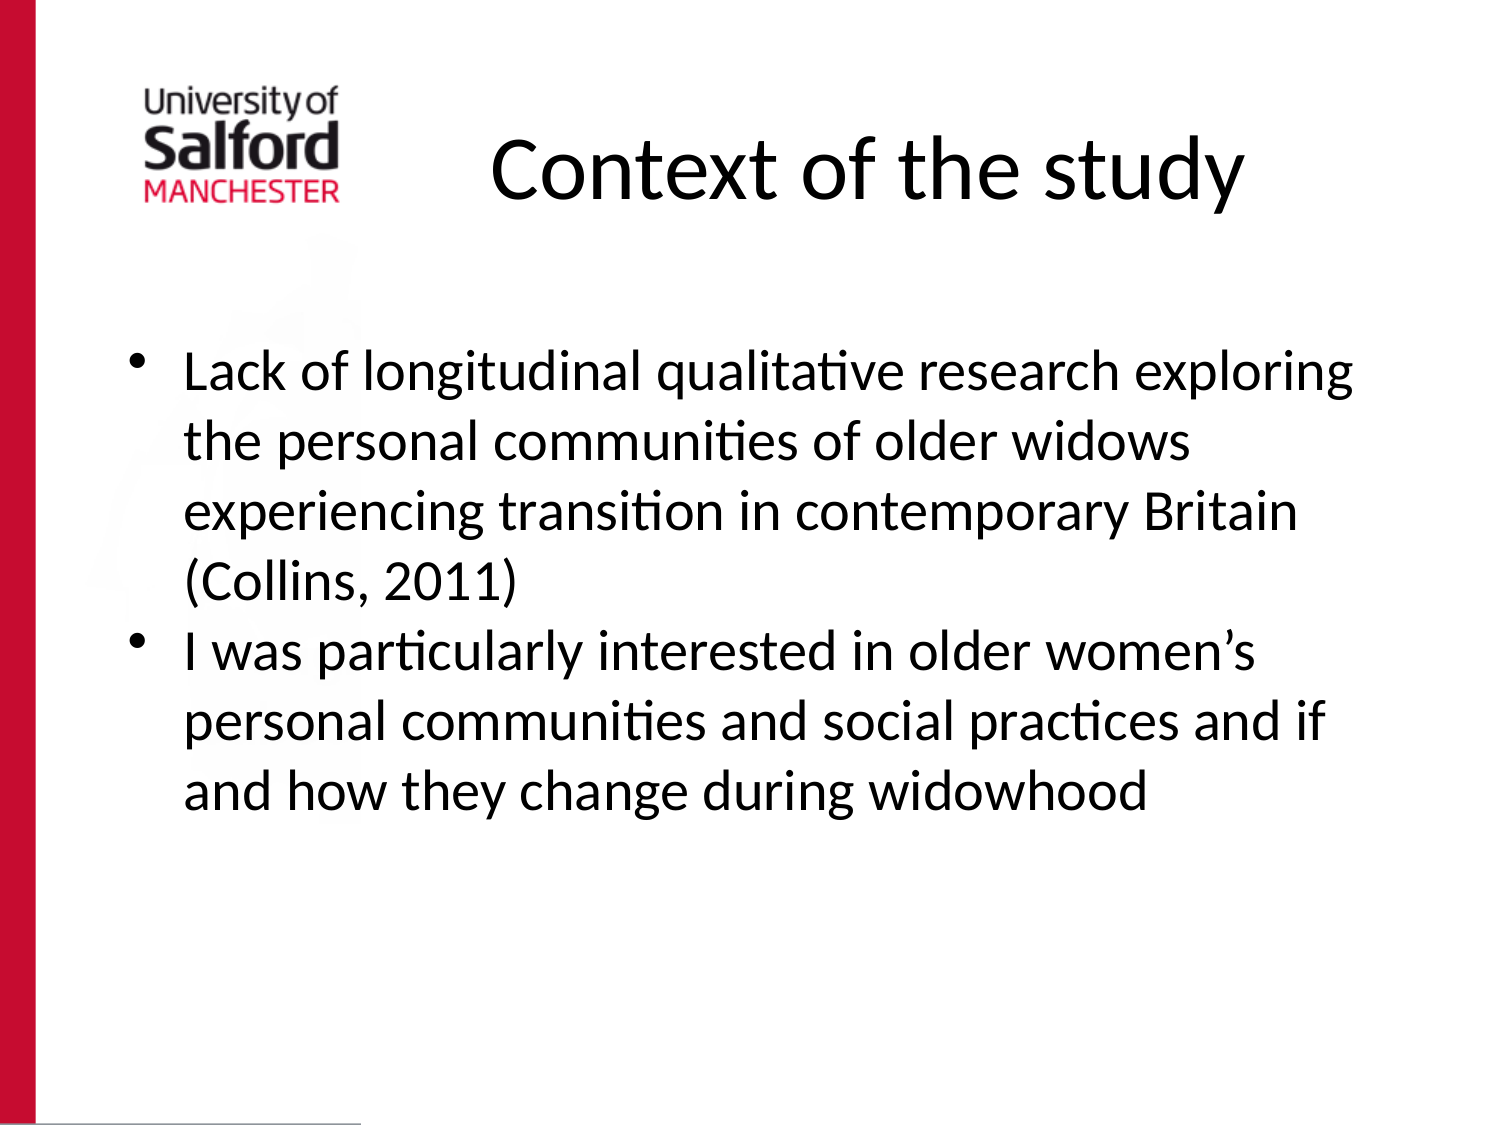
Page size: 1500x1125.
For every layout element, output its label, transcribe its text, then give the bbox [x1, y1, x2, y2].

title Context of the study [365, 99, 1388, 288]
list Lack of longitudinal qualitative research exploring the personal communities of older widows experiencing transition in contemporary Britain (Collins, 2011) I was particularly interested in older women’s personal communities and social practices and if and how they change during widowhood [365, 324, 1388, 1000]
picture [0, 0, 361, 1125]
